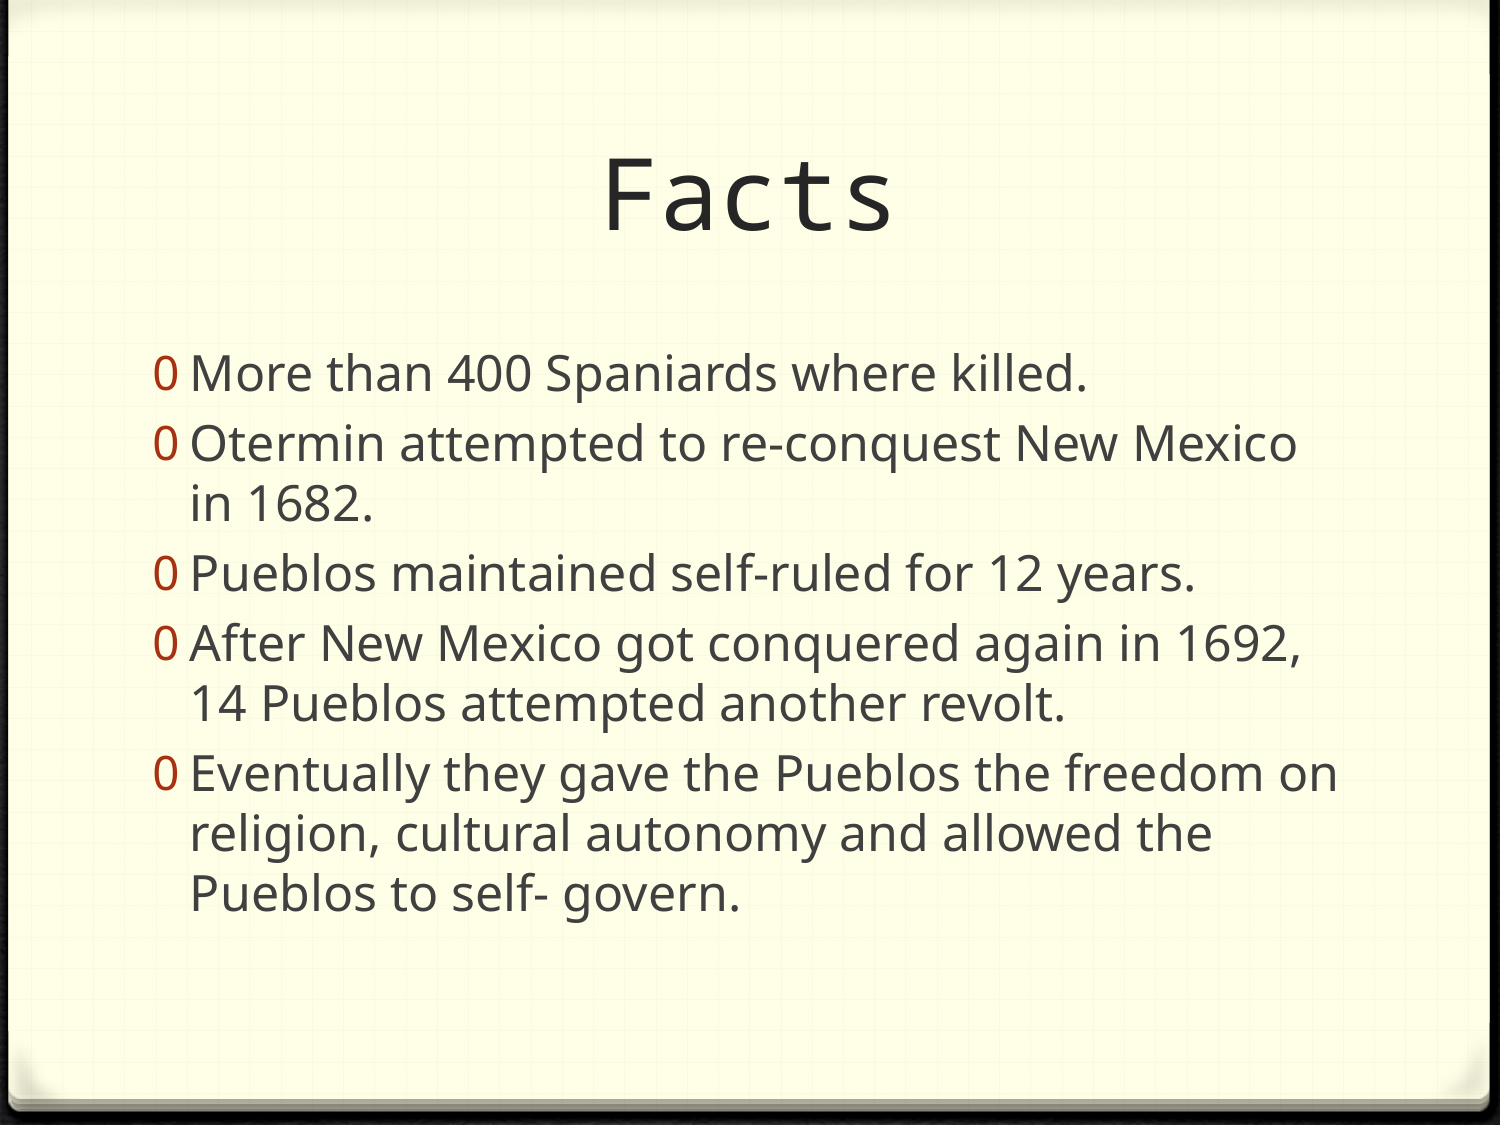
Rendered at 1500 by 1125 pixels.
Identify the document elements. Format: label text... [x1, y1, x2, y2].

title Facts [90, 71, 1410, 309]
picture [0, 0, 1500, 1125]
list More than 400 Spaniards where killed. Otermin attempted to re-conquest New Mexico in 1682. Pueblos maintained self-ruled for 12 years. After New Mexico got conquered again in 1692, 14 Pueblos attempted another revolt. Eventually they gave the Pueblos the freedom on religion, cultural autonomy and allowed the Pueblos to self- govern. [137, 334, 1363, 983]
